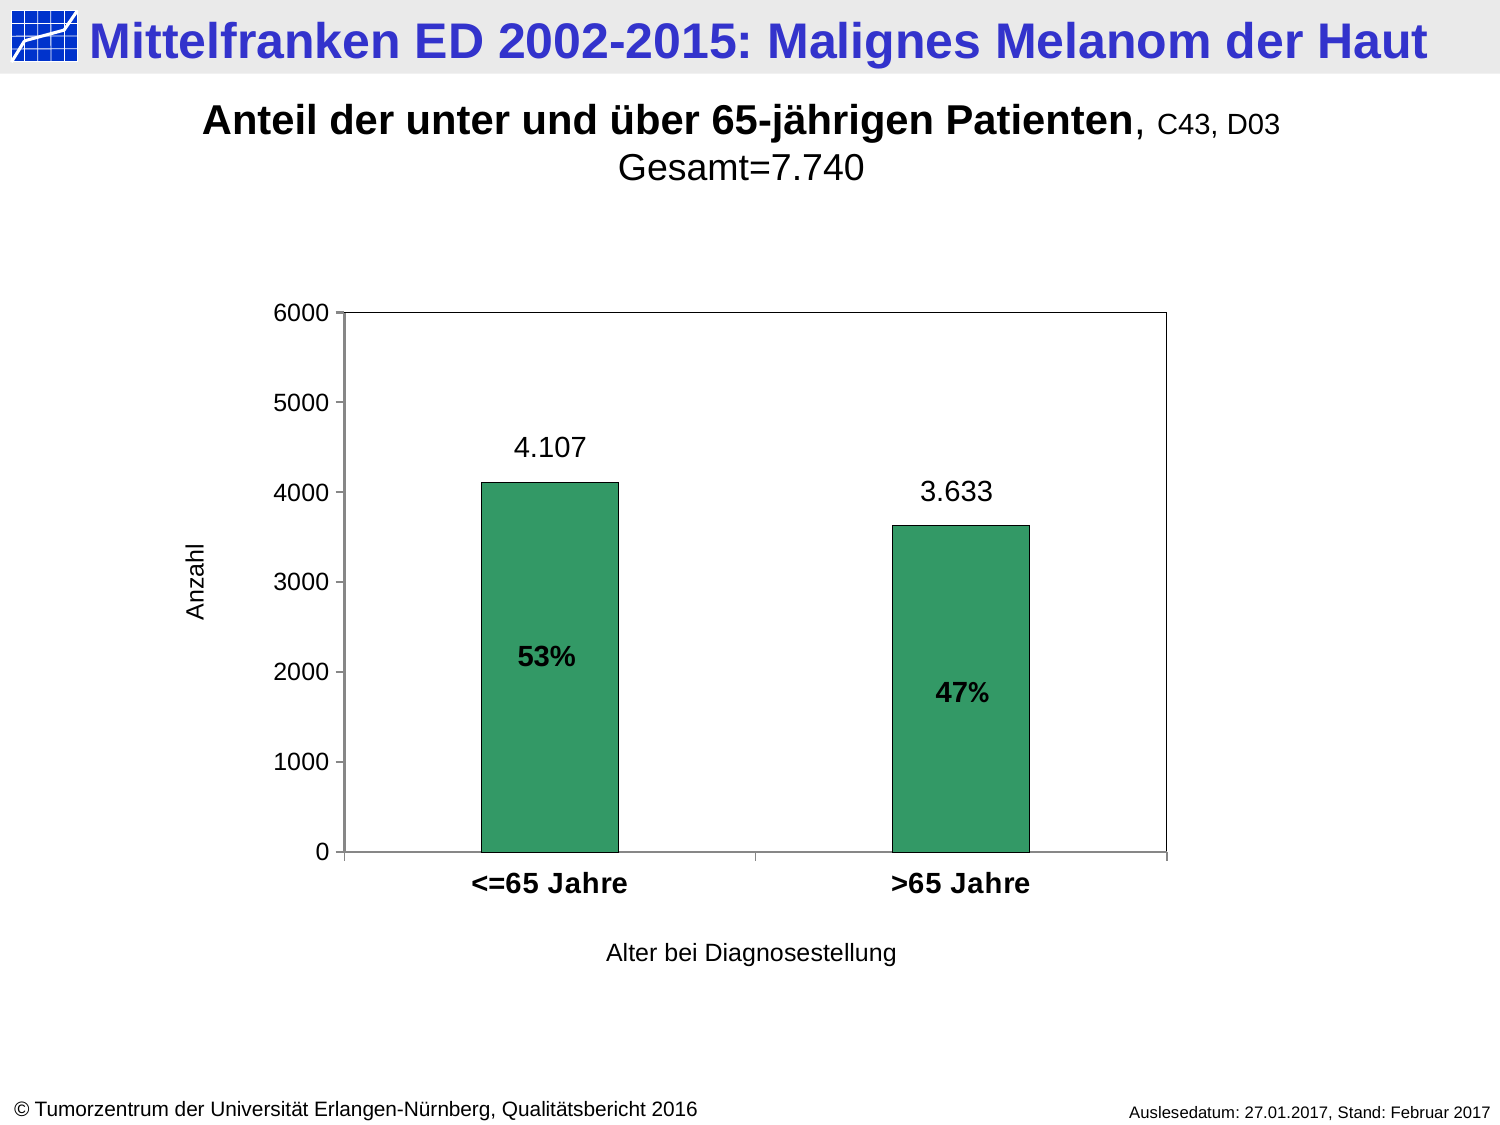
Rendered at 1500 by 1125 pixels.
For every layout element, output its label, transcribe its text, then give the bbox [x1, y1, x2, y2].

text_box Alter bei Diagnosestellung [501, 928, 1002, 974]
text_box Anteil der unter und über 65-jährigen Patienten, C43, D03 Gesamt=7.740 [0, 85, 1483, 195]
chart [226, 212, 1274, 912]
text_box Anzahl [171, 386, 216, 778]
